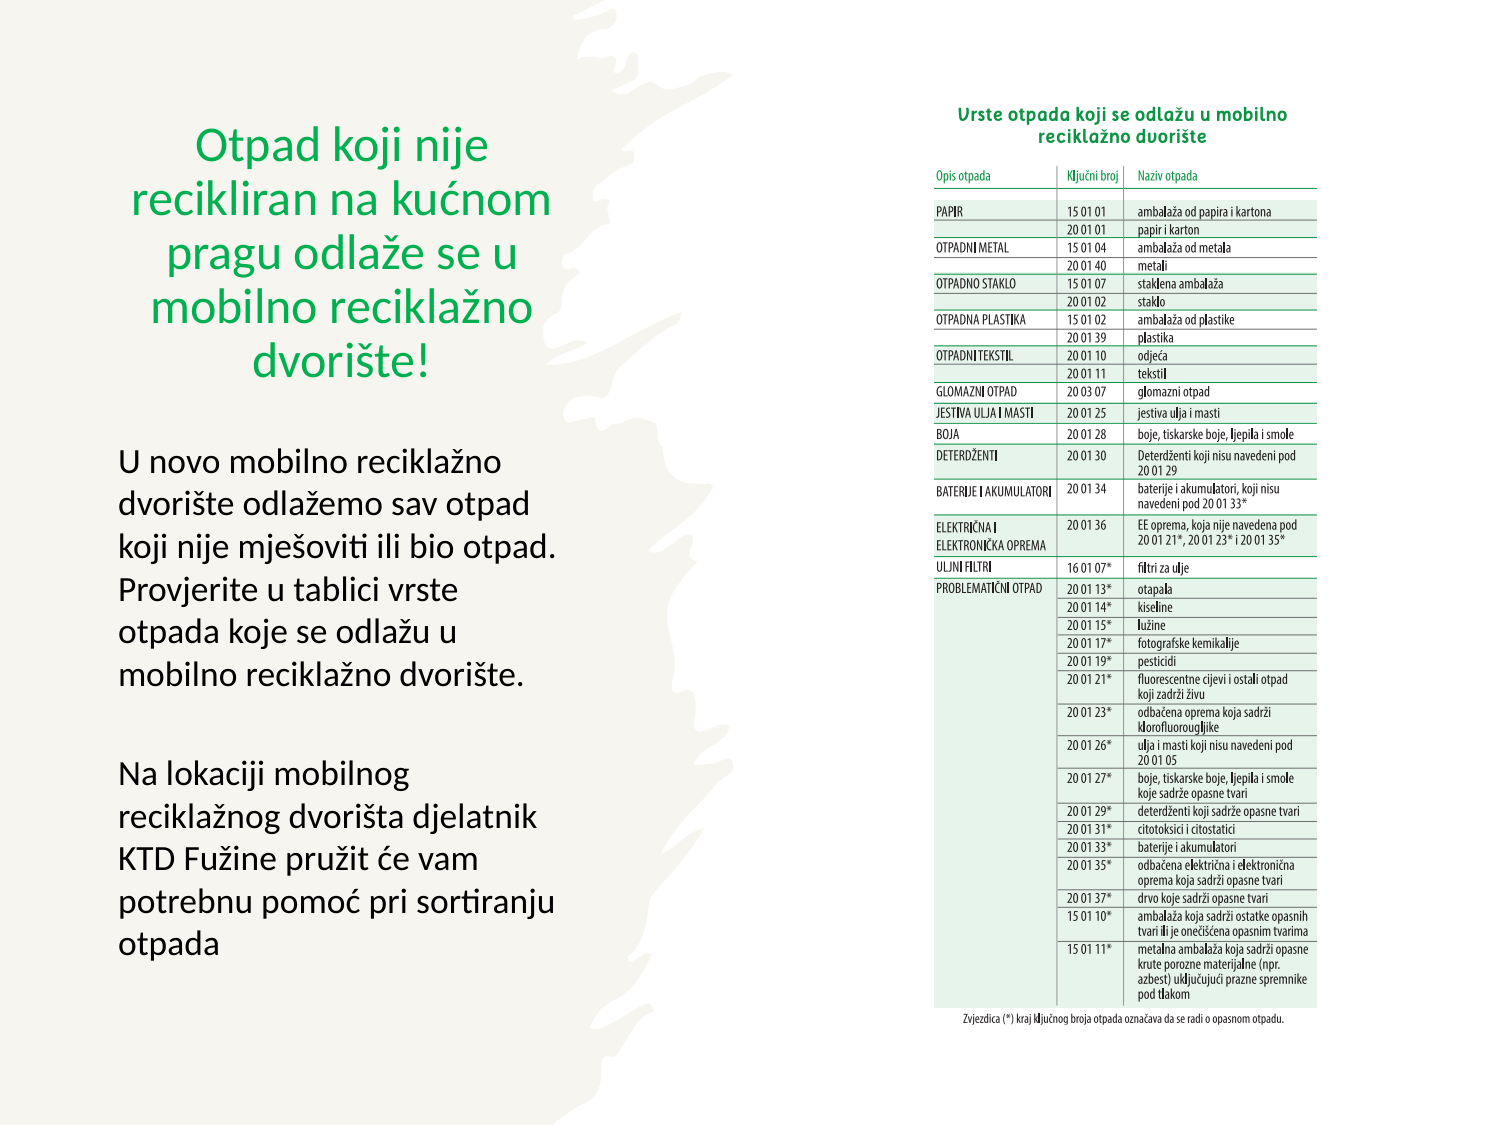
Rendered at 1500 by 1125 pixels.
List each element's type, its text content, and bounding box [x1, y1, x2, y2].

list U novo mobilno reciklažno dvorište odlažemo sav otpad koji nije mješoviti ili bio otpad. Provjerite u tablici vrste otpada koje se odlažu u mobilno reciklažno dvorište. Na lokaciji mobilnog reciklažnog dvorišta djelatnik KTD Fužine pružit će vam potrebnu pomoć pri sortiranju otpada [103, 430, 582, 1014]
title Otpad koji nije recikliran na kućnom pragu odlaže se u mobilno reciklažno dvorište! [103, 105, 582, 401]
picture [934, 105, 1323, 1025]
text_box [0, 0, 734, 1125]
text_box [554, 0, 1500, 1125]
